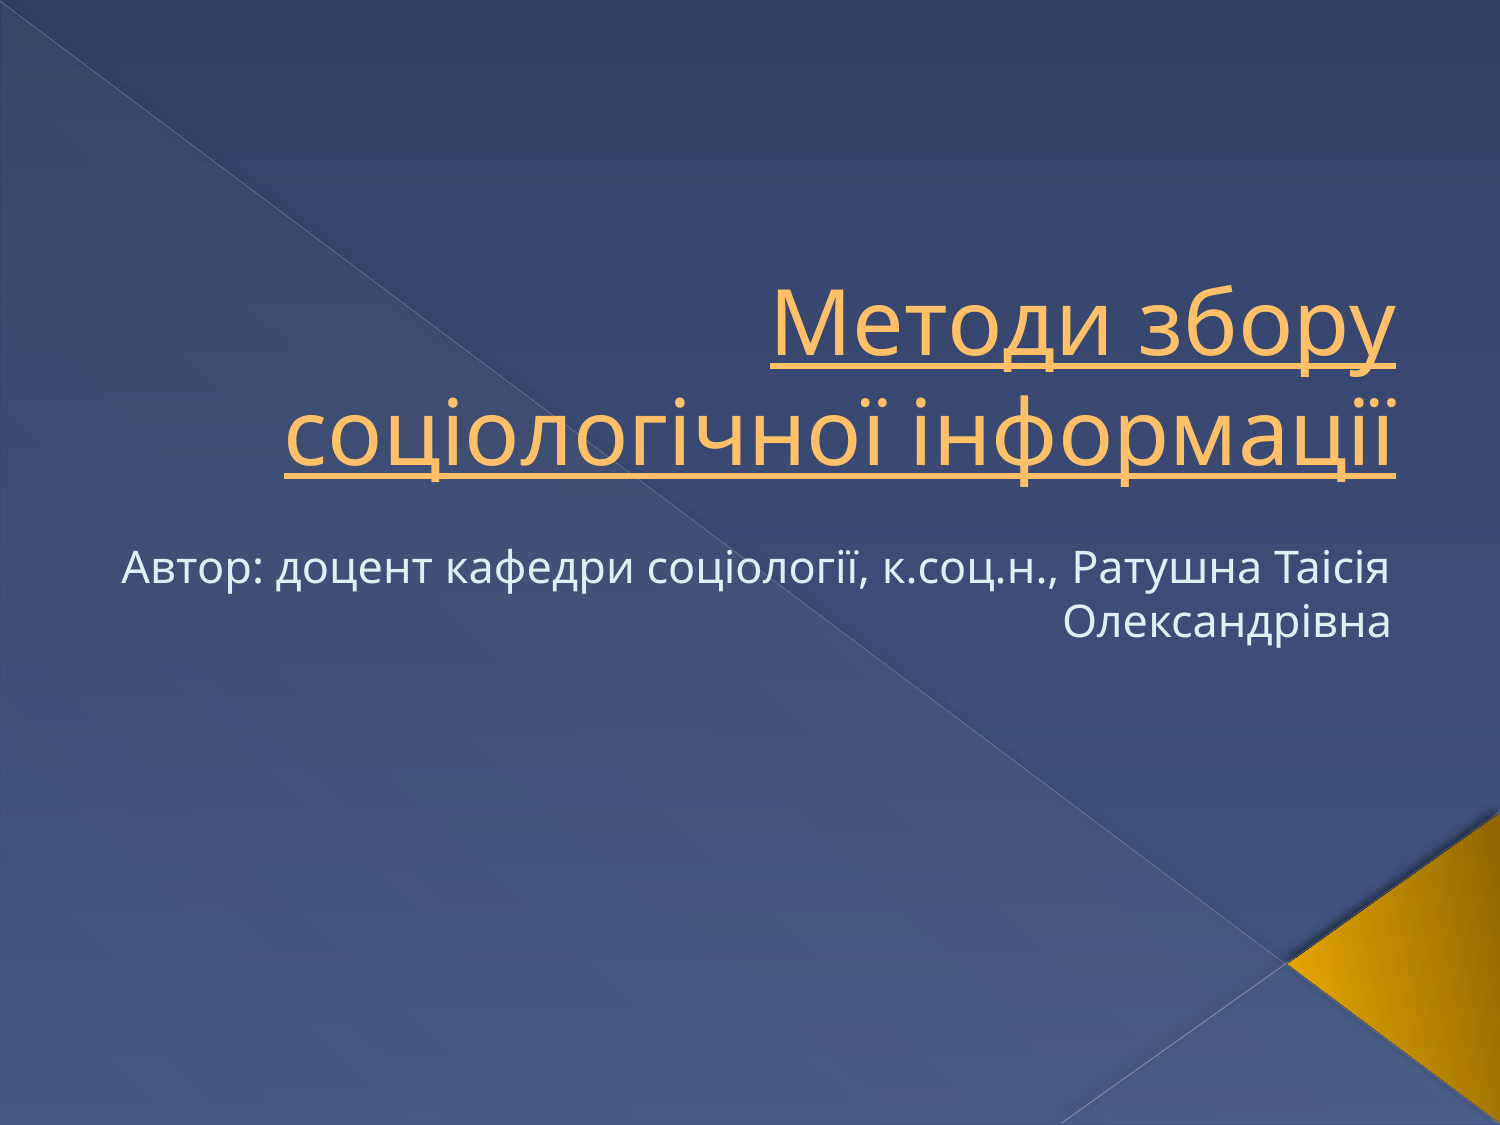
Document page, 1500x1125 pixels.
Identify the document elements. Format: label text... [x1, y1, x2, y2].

title Методи збору соціологічної інформації [88, 127, 1412, 369]
subtitle Автор: доцент кафедри соціології, к.соц.н., Ратушна Таісія Олександрівна [88, 369, 1412, 657]
